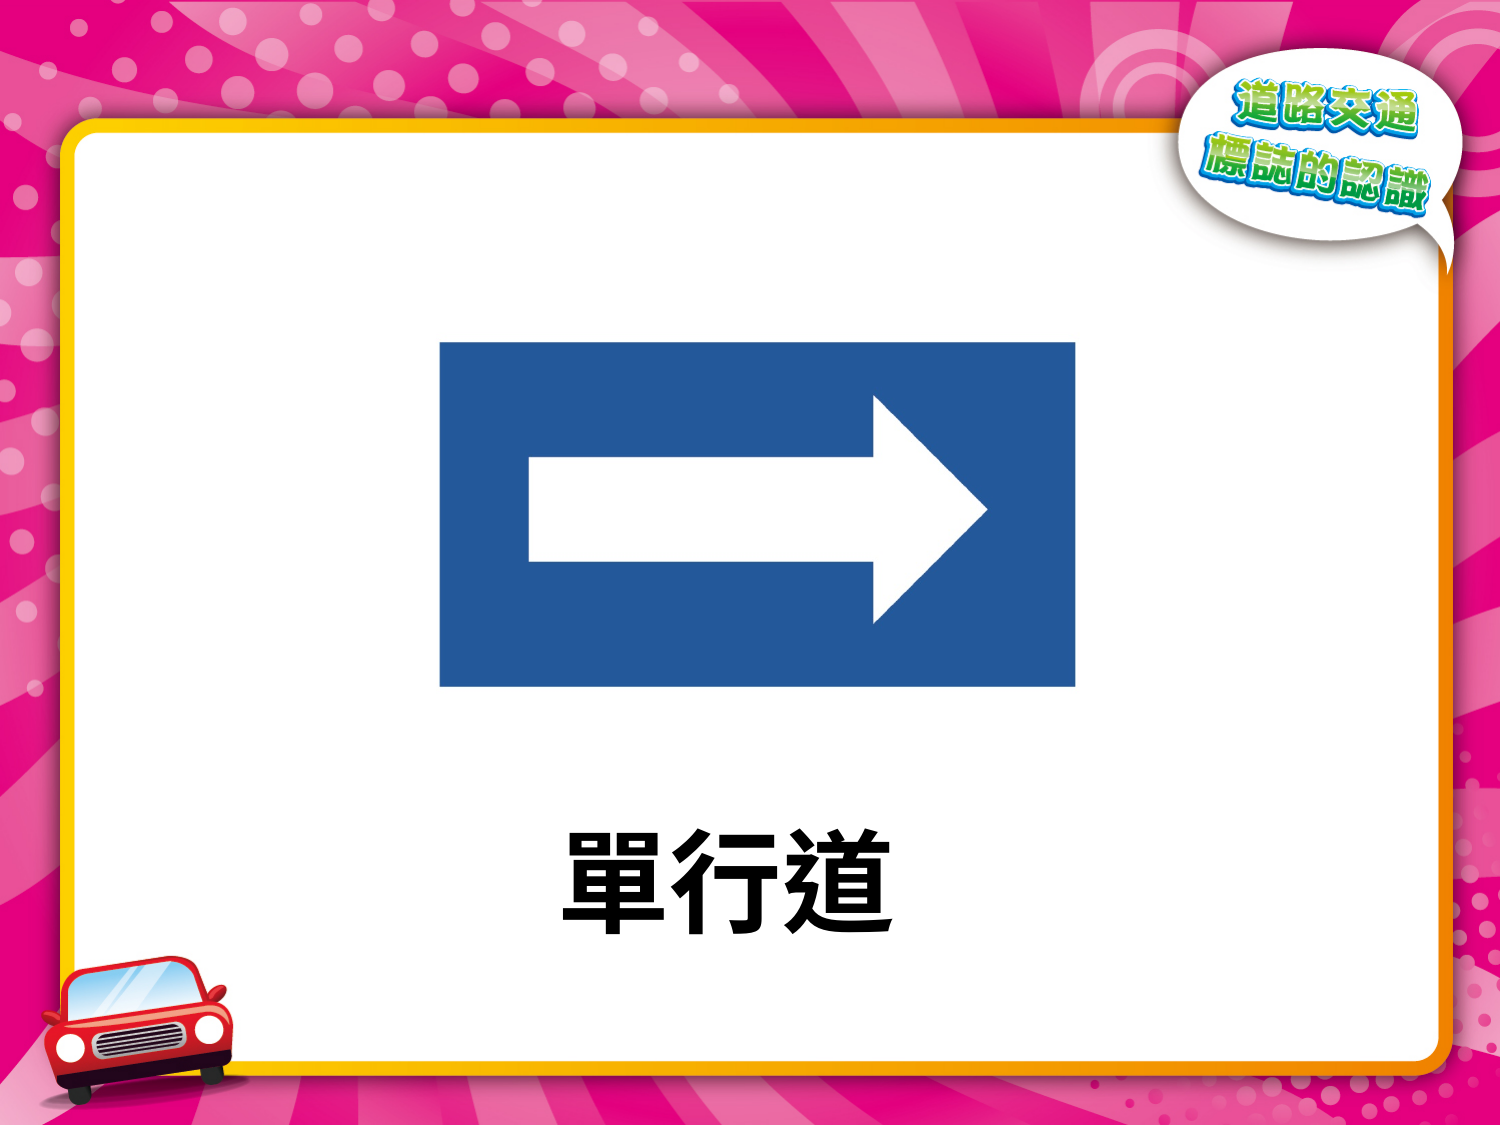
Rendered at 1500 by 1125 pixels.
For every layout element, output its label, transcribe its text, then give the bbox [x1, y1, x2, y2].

picture [0, 0, 1500, 1125]
text_box 單行道 [206, 804, 1247, 956]
